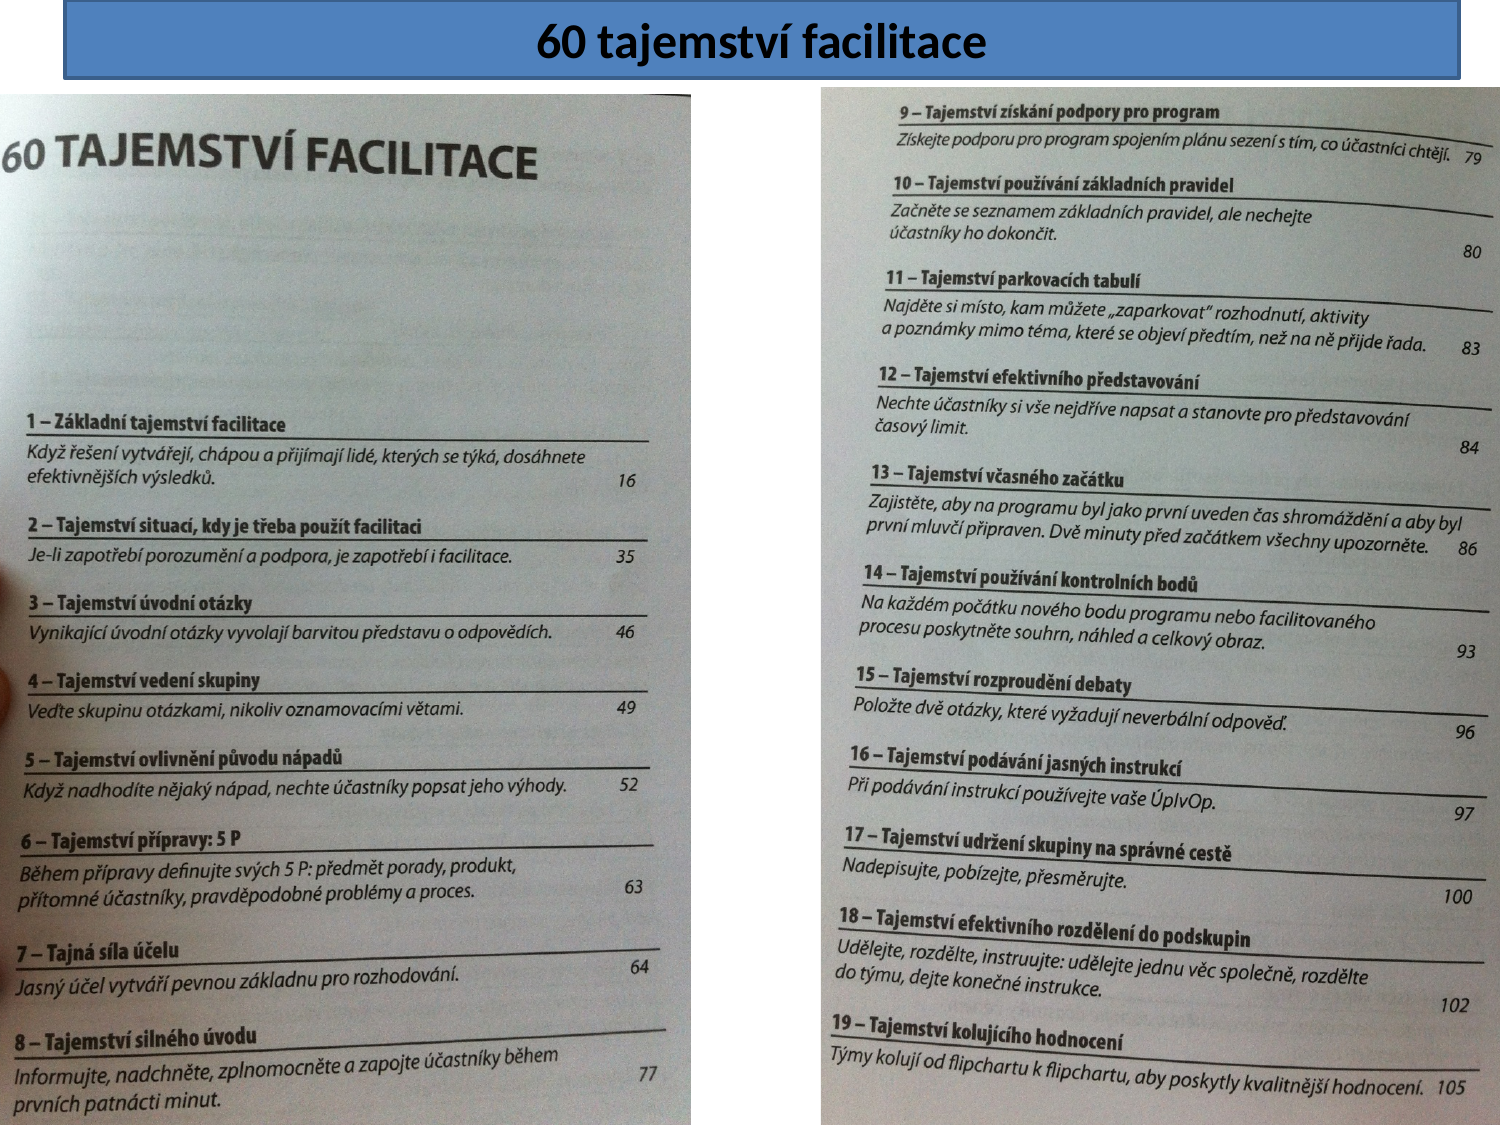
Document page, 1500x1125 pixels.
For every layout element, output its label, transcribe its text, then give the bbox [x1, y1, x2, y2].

picture [820, 87, 1500, 1125]
text_box 60 tajemství facilitace [63, 0, 1461, 80]
picture [0, 94, 692, 1125]
